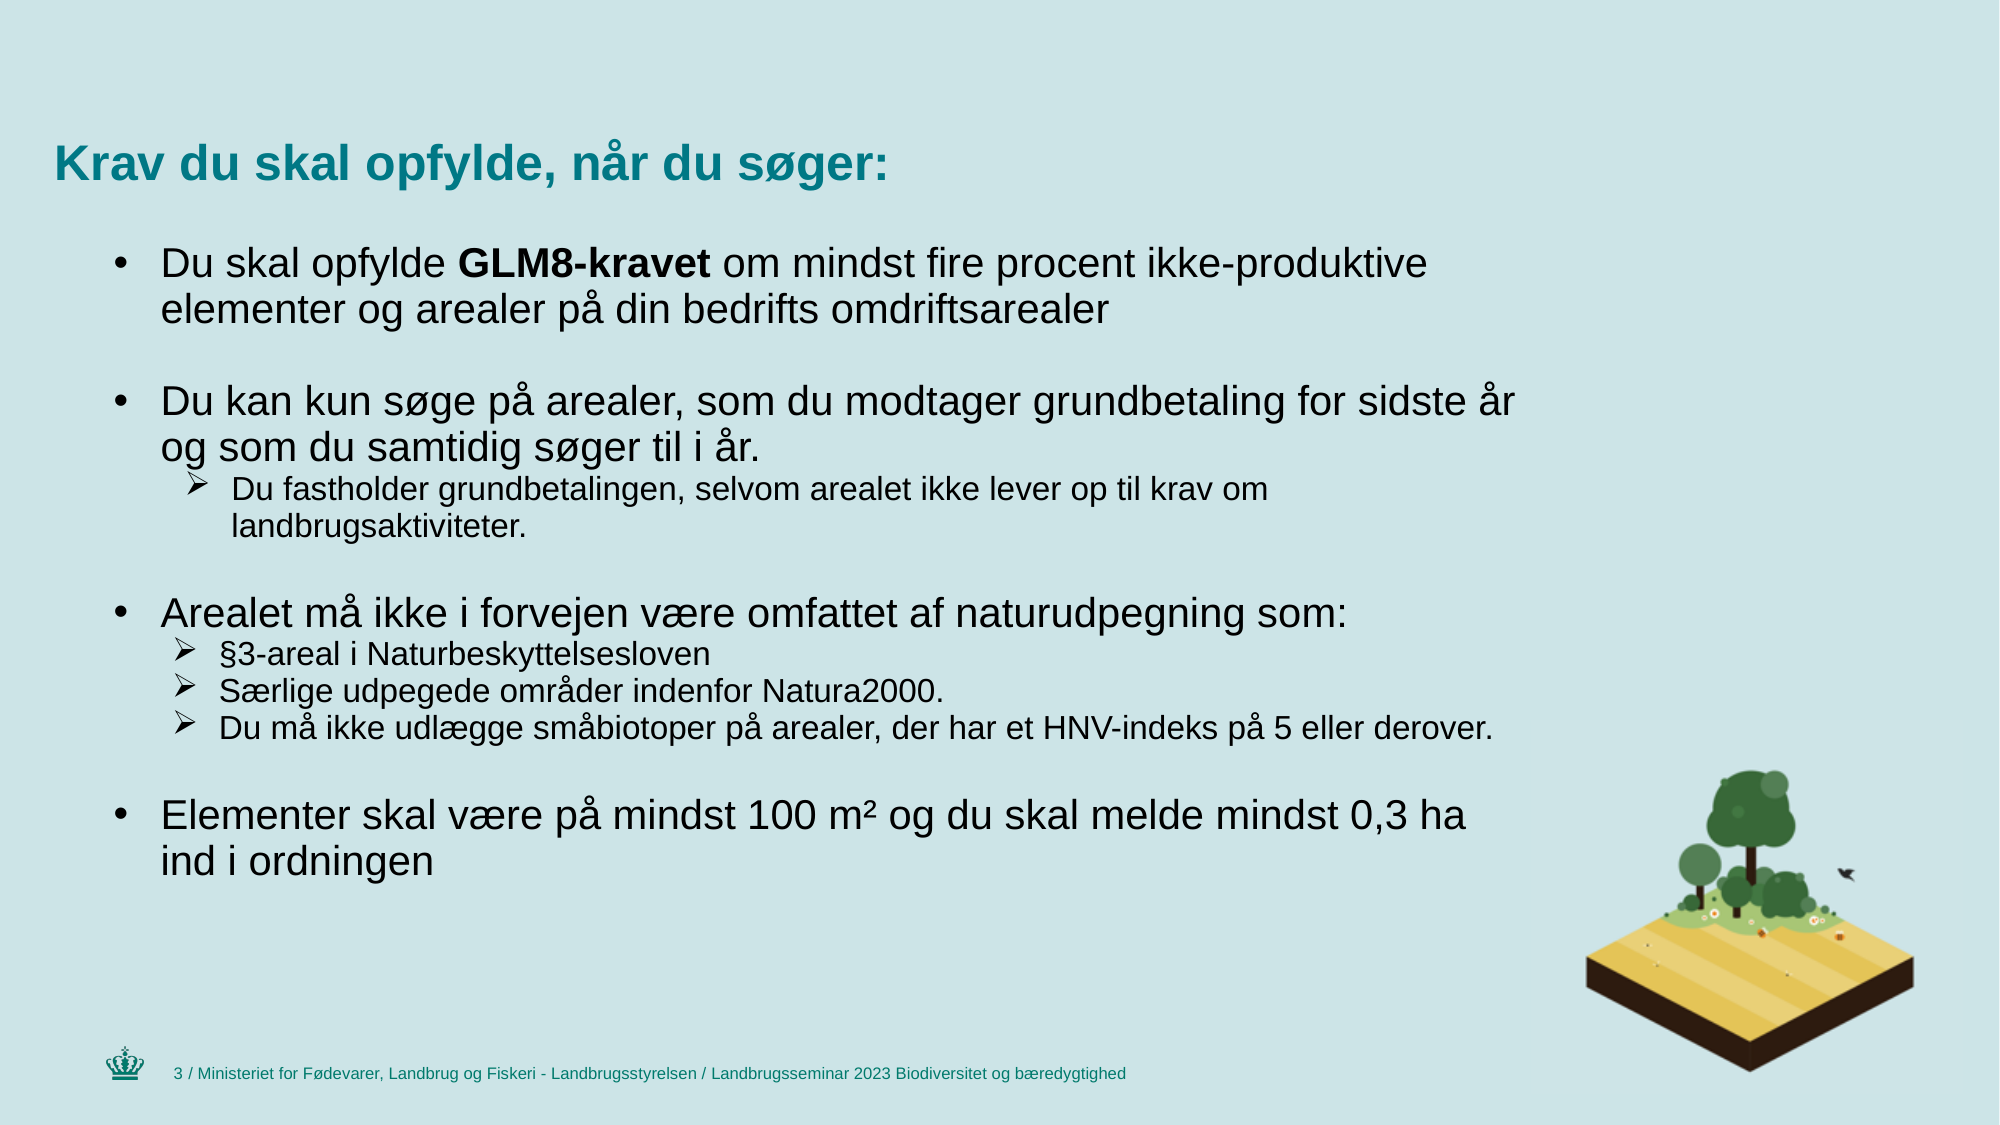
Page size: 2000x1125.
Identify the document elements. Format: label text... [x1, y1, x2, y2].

footer / Ministeriet for Fødevarer, Landbrug og Fiskeri - Landbrugsstyrelsen / Landbrugsseminar 2023 Biodiversitet og bæredygtighed [188, 1049, 1130, 1083]
list Du skal opfylde GLM8-kravet om mindst fire procent ikke-produktive elementer og arealer på din bedrifts omdriftsarealer Du kan kun søge på arealer, som du modtager grundbetaling for sidste år og som du samtidig søger til i år. Du fastholder grundbetalingen, selvom arealet ikke lever op til krav om landbrugsaktiviteter. Arealet må ikke i forvejen være omfattet af naturudpegning som: §3-areal i Naturbeskyttelsesloven Særlige udpegede områder indenfor Natura2000. Du må ikke udlægge småbiotoper på arealer, der har et HNV-indeks på 5 eller derover. Elementer skal være på mindst 100 m² og du skal melde mindst 0,3 ha ind i ordningen [113, 215, 1520, 1094]
picture [106, 1046, 113, 1080]
title Krav du skal opfylde, når du søger: [54, 137, 2000, 215]
picture [1531, 720, 1963, 1095]
slide_number 3 [134, 1049, 184, 1083]
